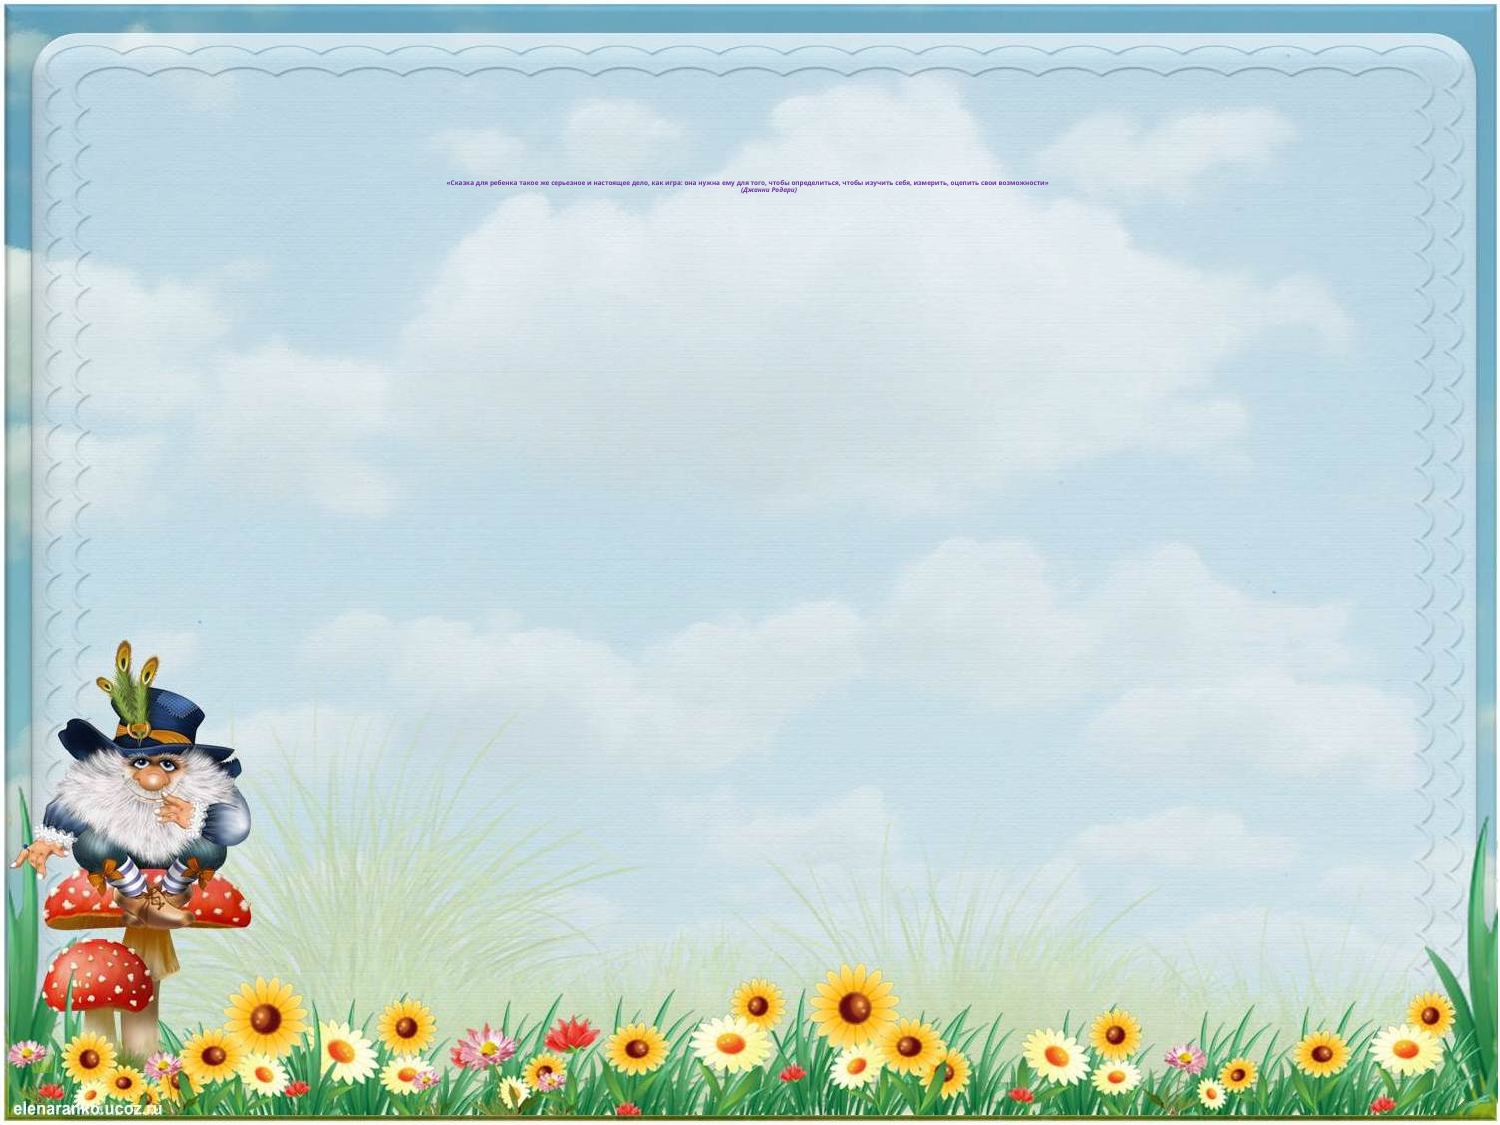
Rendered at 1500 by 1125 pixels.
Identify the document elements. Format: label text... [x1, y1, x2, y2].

picture [0, 0, 1500, 1125]
title «Сказка для ребенка такое же серьезное и настоящее дело, как игра: она нужна ему для того, чтобы определиться, чтобы изучить себя, измерить, оцепить свои возможности» (Джанни Родари) [75, 45, 1425, 258]
